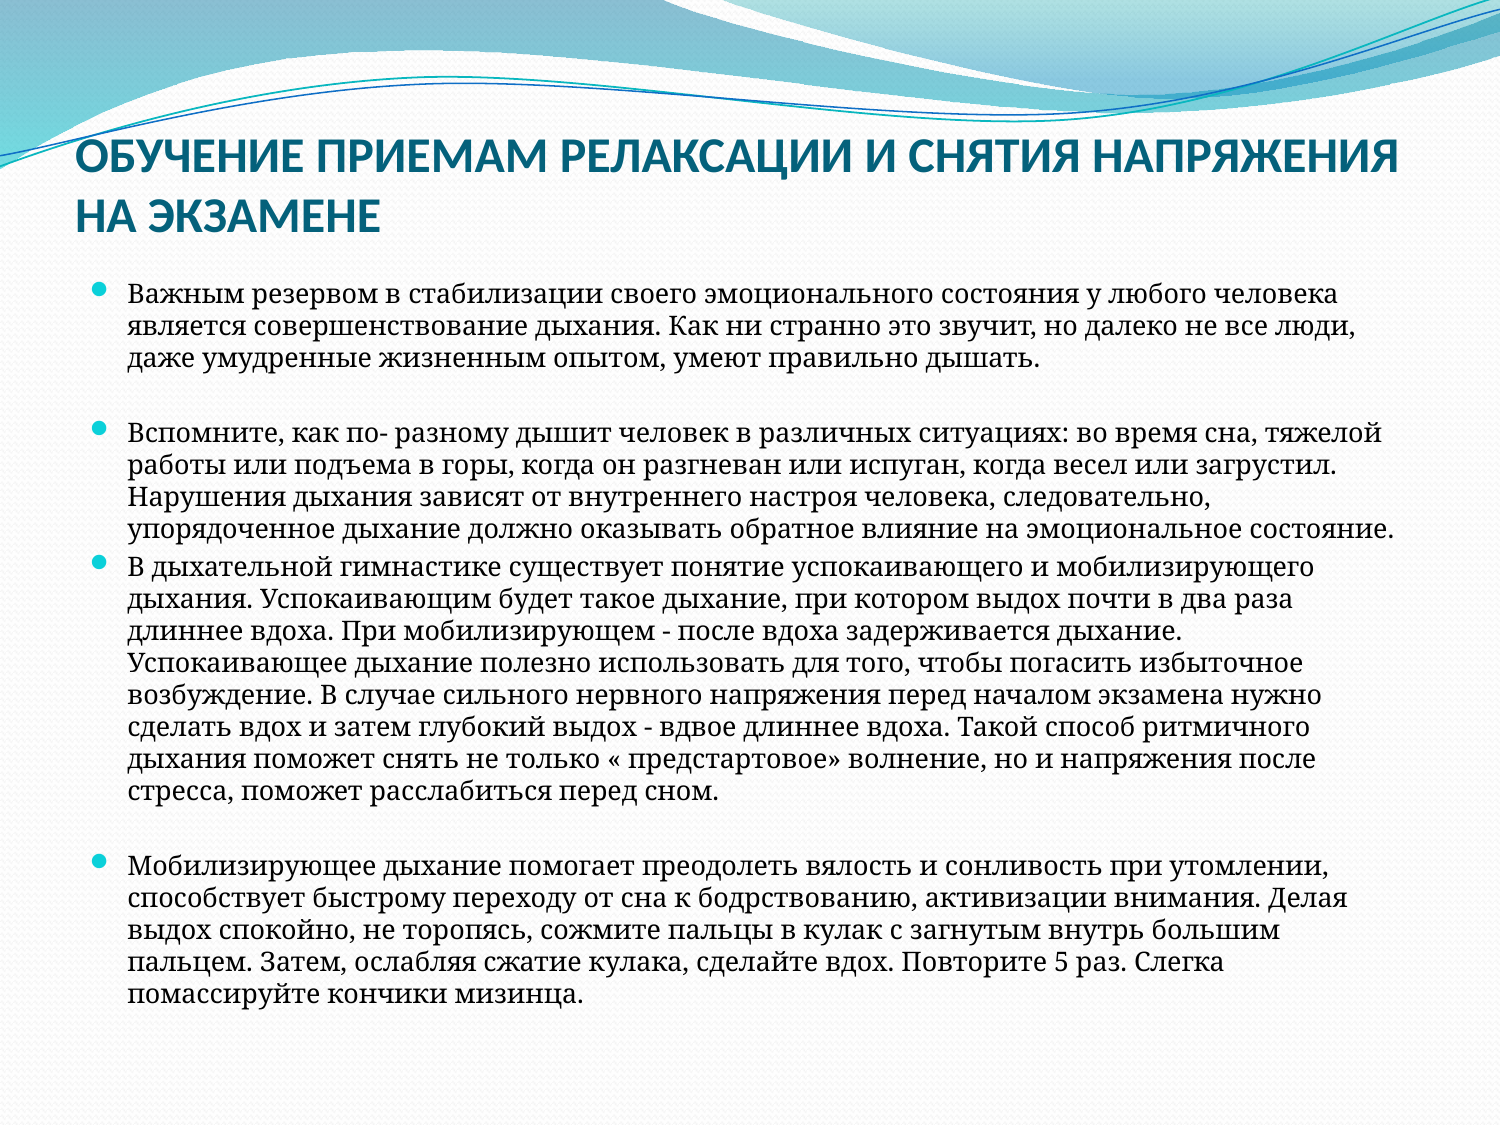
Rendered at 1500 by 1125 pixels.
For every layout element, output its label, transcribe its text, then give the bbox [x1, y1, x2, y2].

list Важным резервом в стабилизации своего эмоционального состояния у любого человека является совершенствование дыхания. Как ни странно это звучит, но далеко не все люди, даже умудренные жизненным опытом, умеют правильно дышать. Вспомните, как по- разному дышит человек в различных ситуациях: во время сна, тяжелой работы или подъема в горы, когда он разгневан или испуган, когда весел или загрустил. Нарушения дыхания зависят от внутреннего настроя человека, следовательно, упорядоченное дыхание должно оказывать обратное влияние на эмоциональное состояние. В дыхательной гимнастике существует понятие успокаивающего и мобилизирующего дыхания. Успокаивающим будет такое дыхание, при котором выдох почти в два раза длиннее вдоха. При мобилизирующем - после вдоха задерживается дыхание. Успокаивающее дыхание полезно использовать для того, чтобы погасить избыточное возбуждение. В случае сильного нервного напряжения перед началом экзамена нужно сделать вдох и затем глубокий выдох - вдвое длиннее вдоха. Такой способ ритмичного дыхания поможет снять не только « предстартовое» волнение, но и напряжения после стресса, поможет расслабиться перед сном. Мобилизирующее дыхание помогает преодолеть вялость и сонливость при утомлении, способствует быстрому переходу от сна к бодрствованию, активизации внимания. Делая выдох спокойно, не торопясь, сожмите пальцы в кулак с загнутым внутрь большим пальцем. Затем, ослабляя сжатие кулака, сделайте вдох. Повторите 5 раз. Слегка помассируйте кончики мизинца. [75, 269, 1425, 1038]
title ОБУЧЕНИЕ ПРИЕМАМ РЕЛАКСАЦИИ И СНЯТИЯ НАПРЯЖЕНИЯ НА ЭКЗАМЕНЕ [75, 115, 1425, 269]
